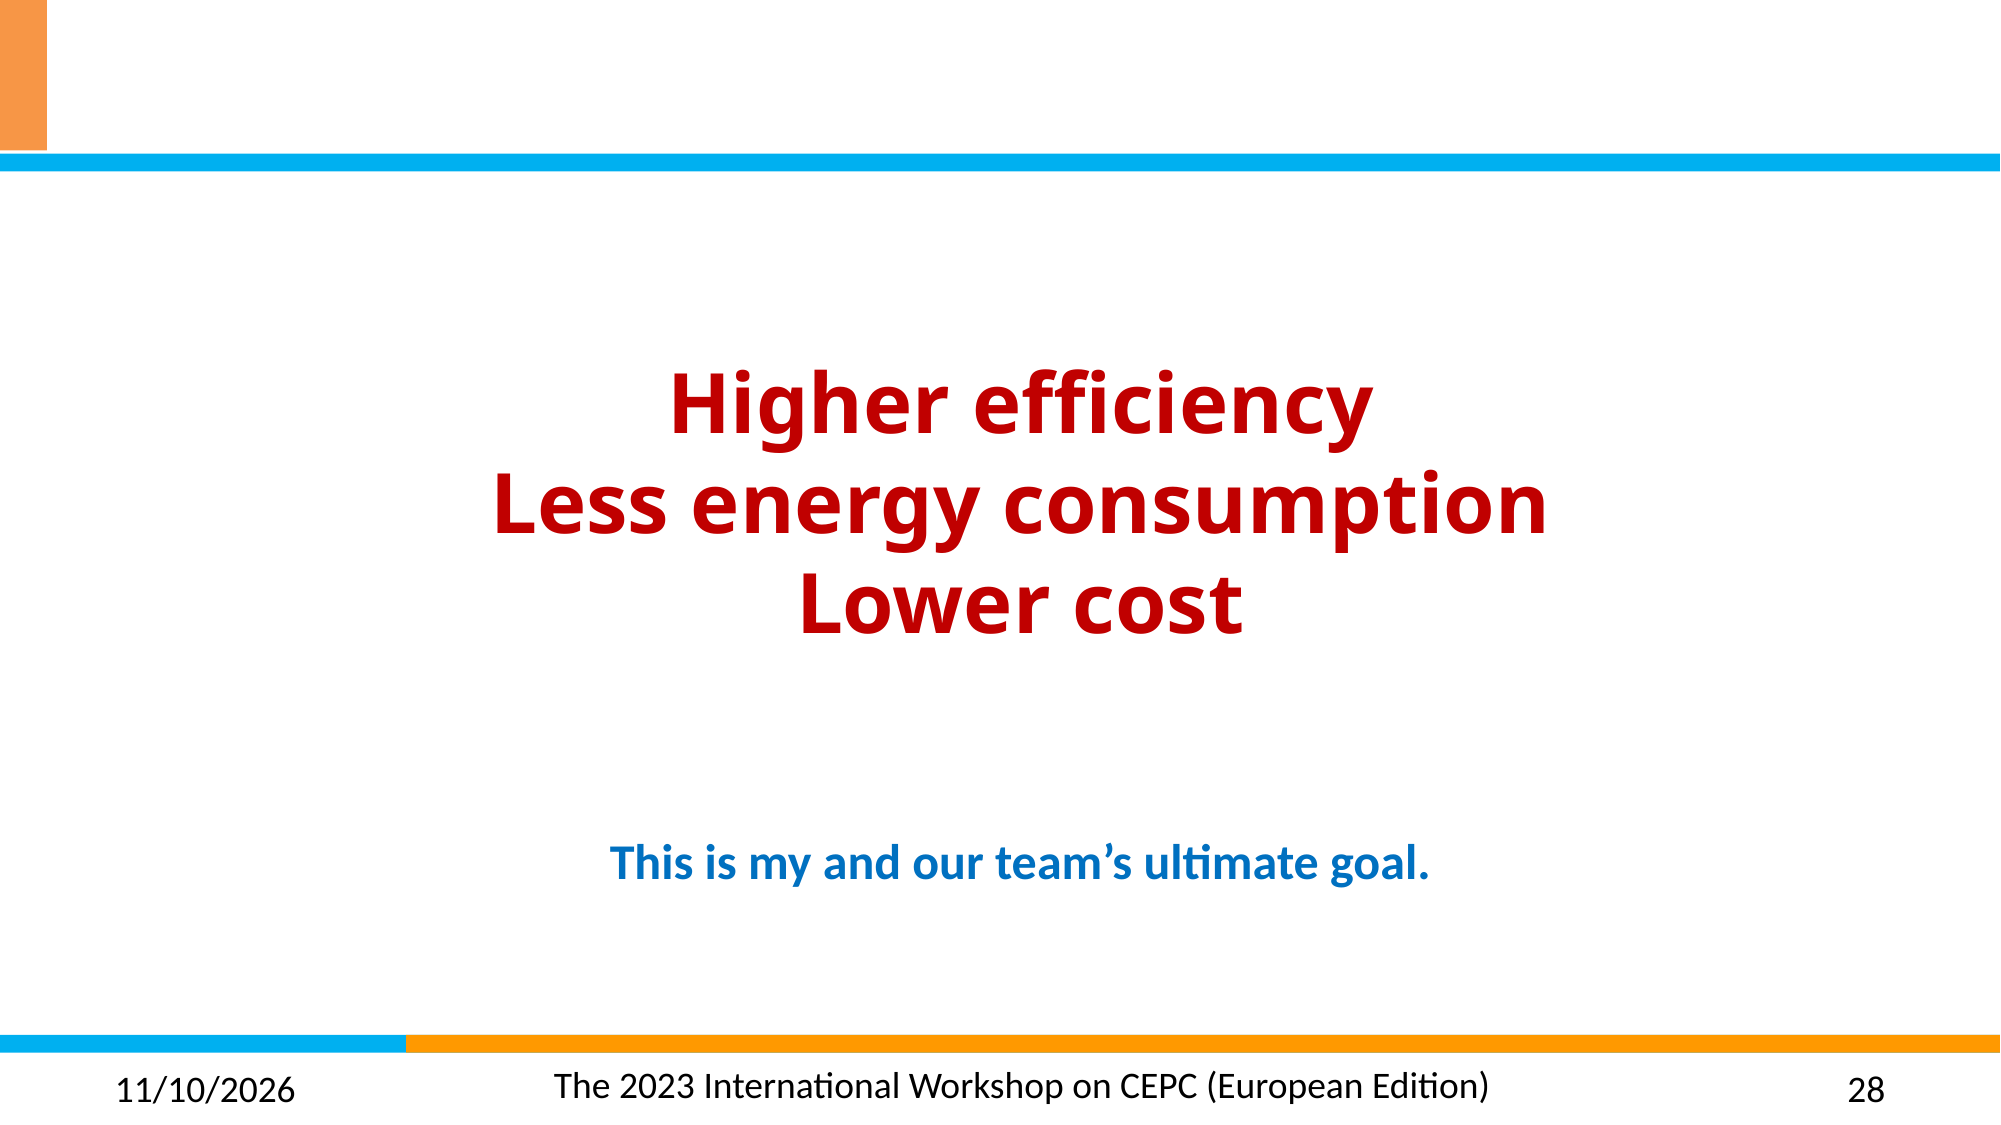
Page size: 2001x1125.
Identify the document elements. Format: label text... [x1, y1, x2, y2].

title Higher efficiency Less energy consumption Lower cost [137, 326, 1904, 776]
text_box This is my and our team’s ultimate goal. [594, 822, 1446, 897]
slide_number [99, 1057, 567, 1118]
slide_number 28 [1433, 1057, 1900, 1118]
